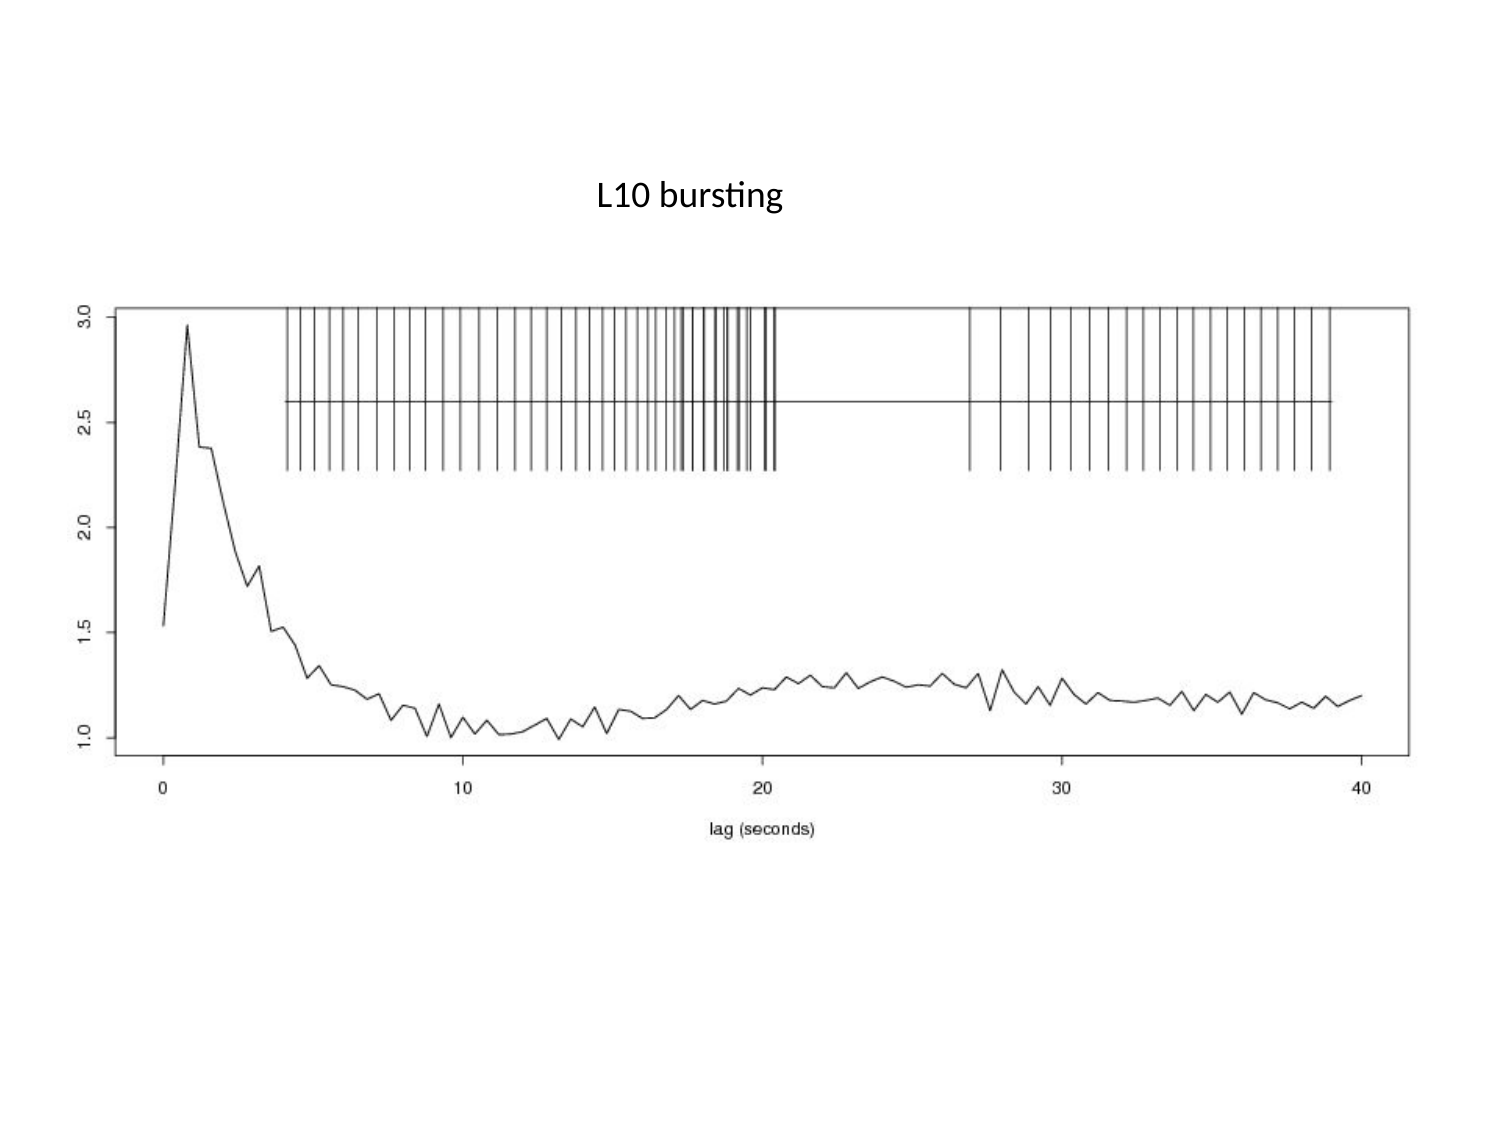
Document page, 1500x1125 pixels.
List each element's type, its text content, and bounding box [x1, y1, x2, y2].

picture [66, 279, 1434, 846]
text_box L10 bursting [437, 162, 975, 223]
